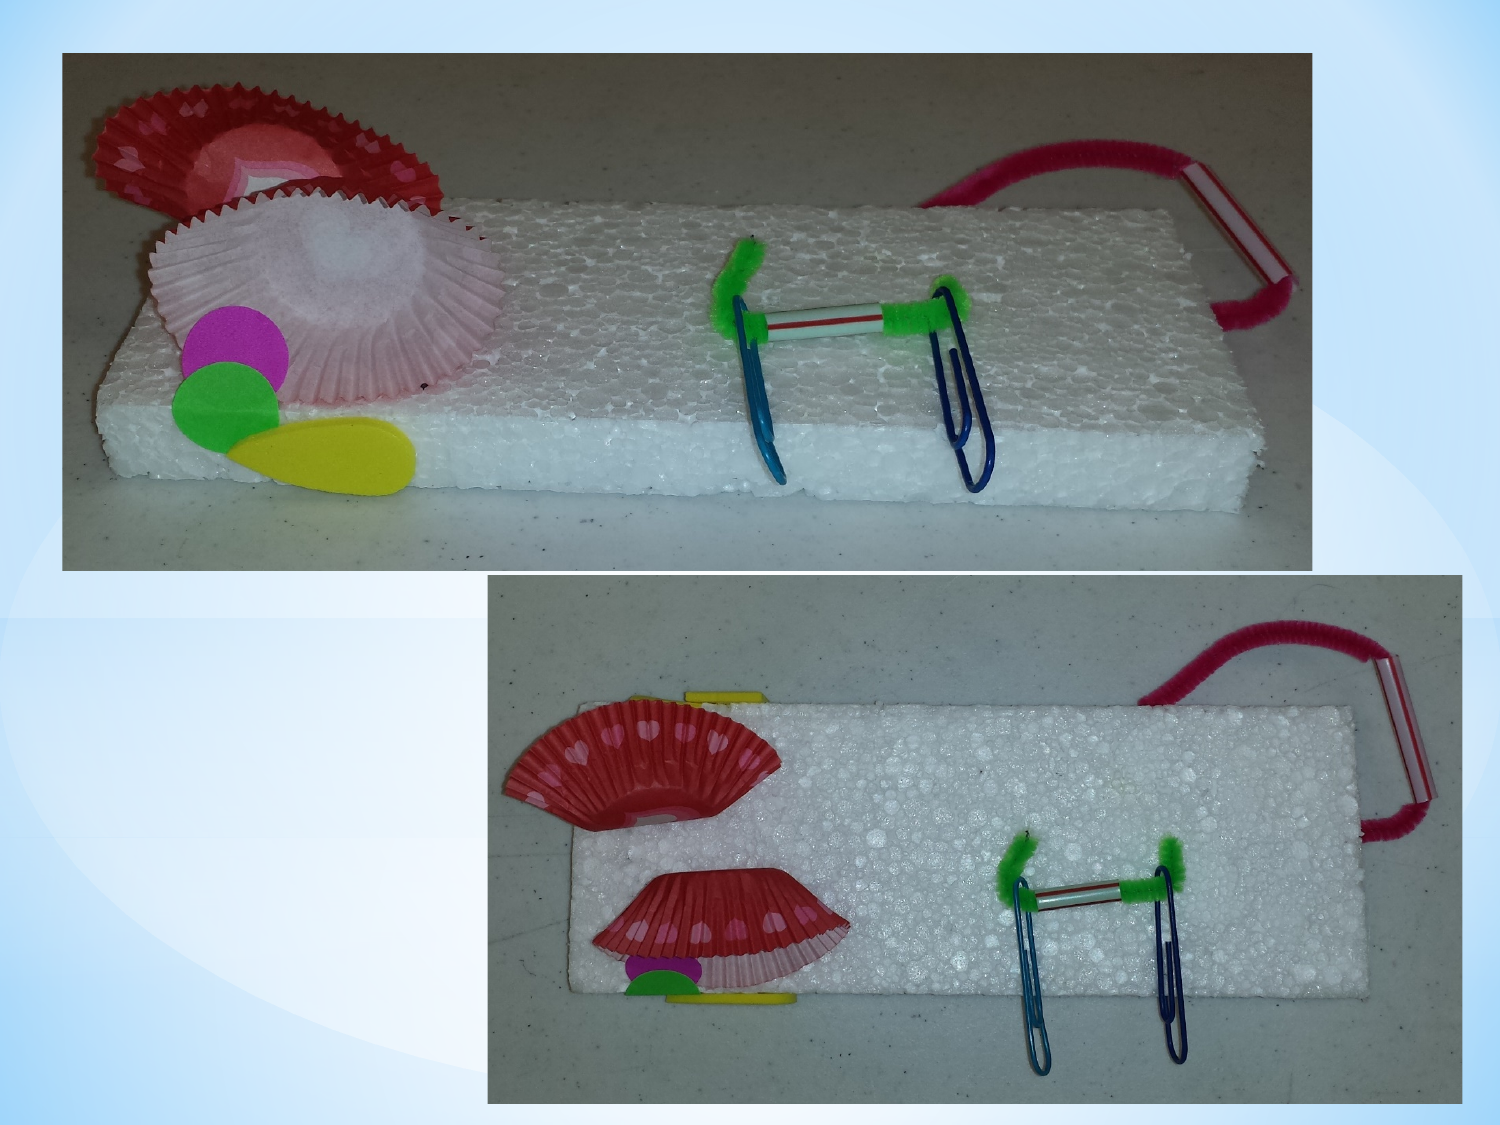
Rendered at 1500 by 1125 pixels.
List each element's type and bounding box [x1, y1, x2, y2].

picture [62, 53, 1313, 571]
list [487, 574, 1463, 1104]
